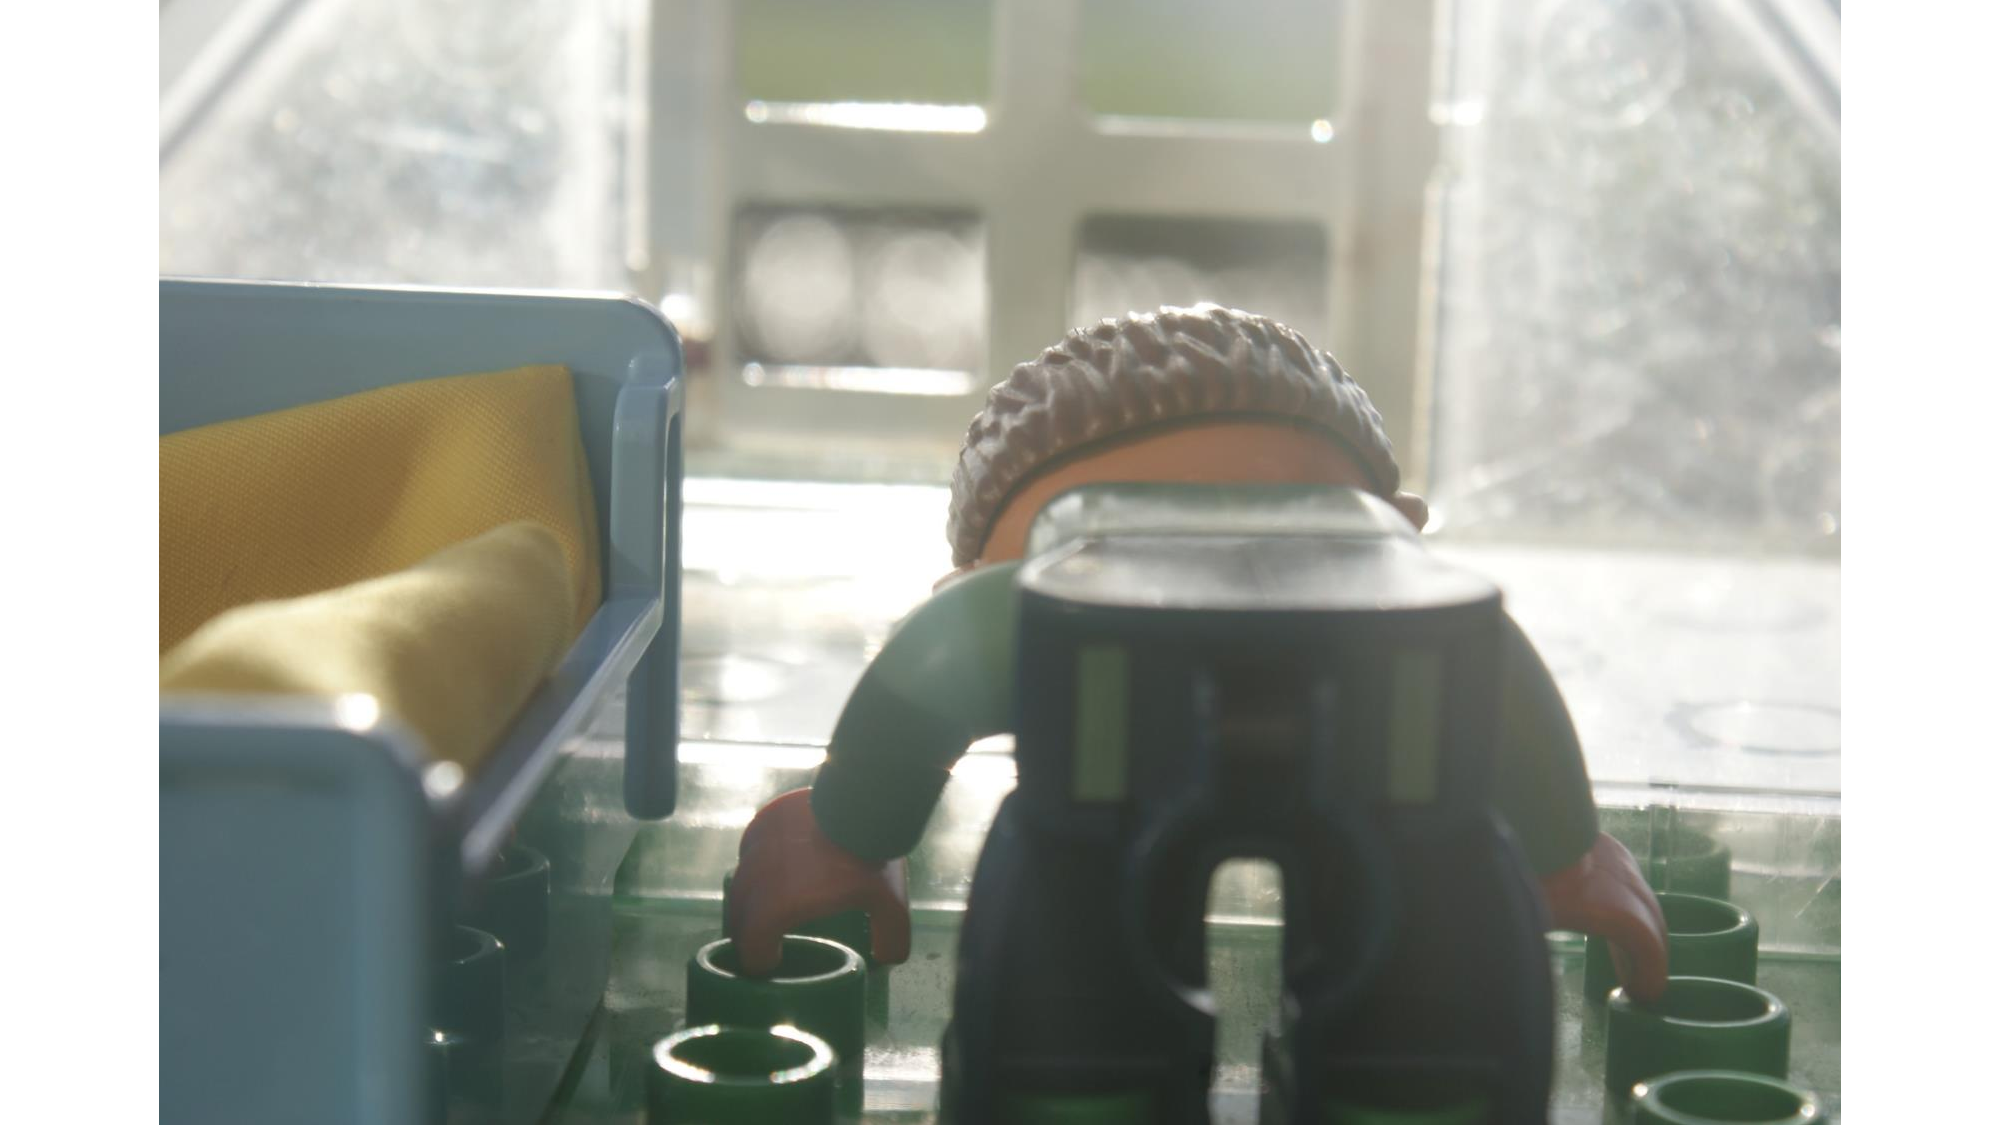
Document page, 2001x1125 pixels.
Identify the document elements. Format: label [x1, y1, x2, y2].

list [159, 0, 1841, 1125]
